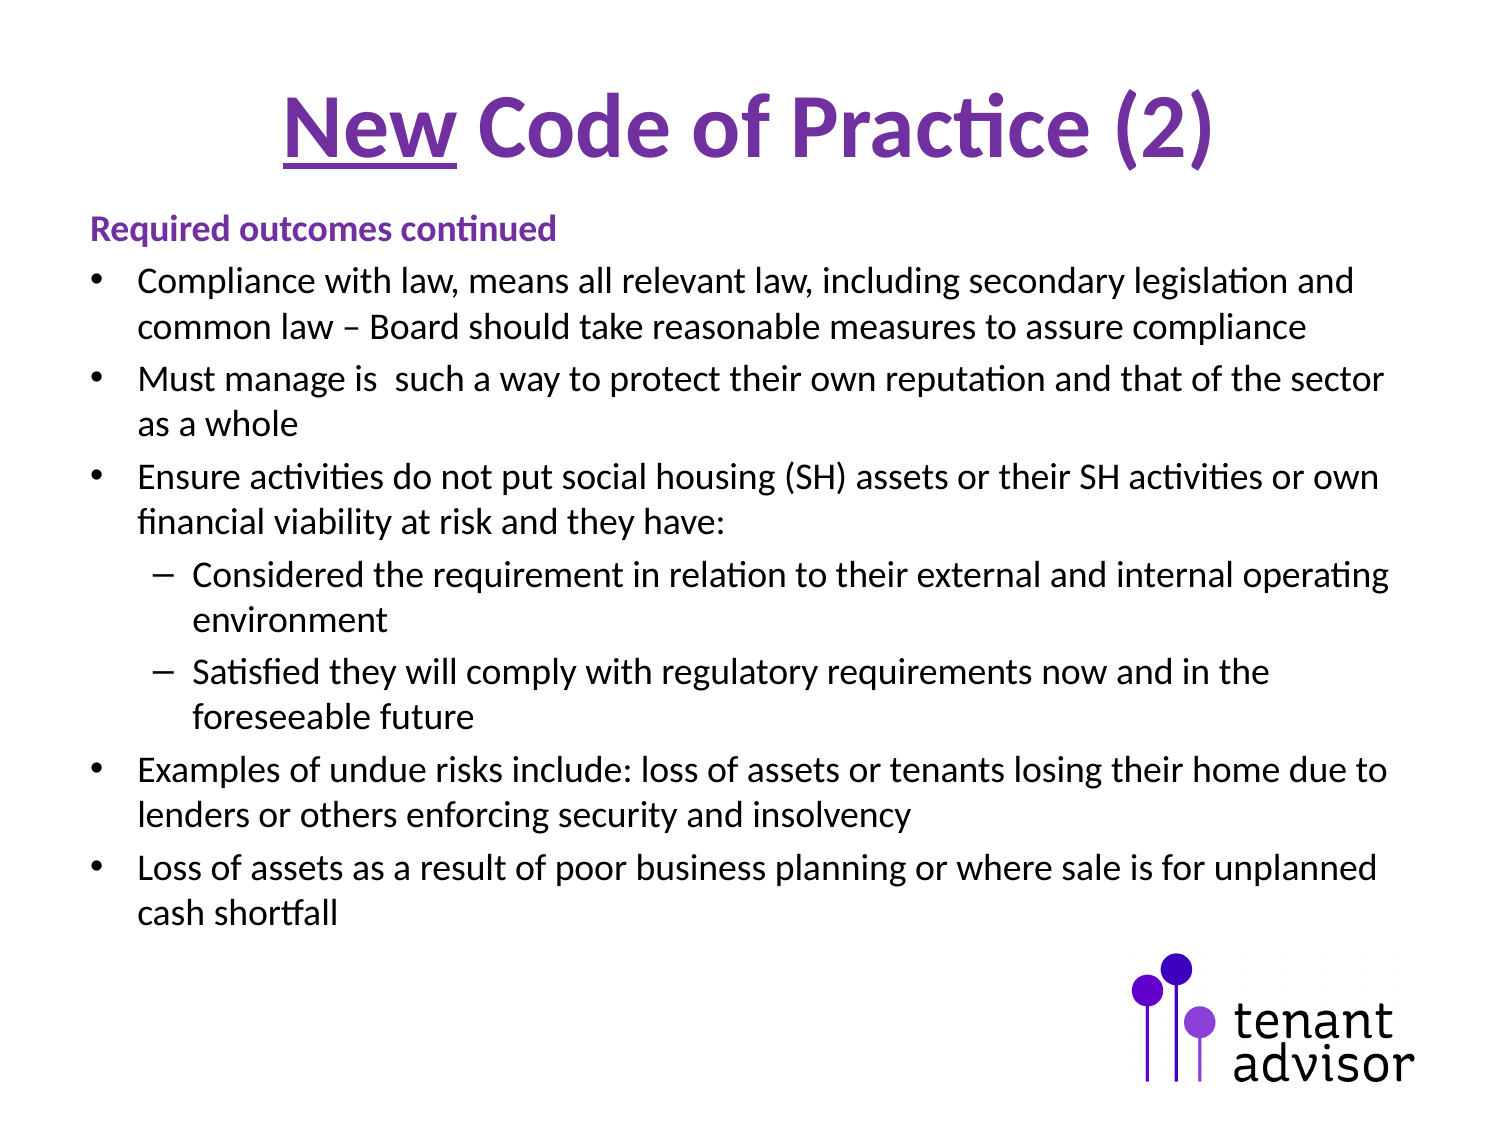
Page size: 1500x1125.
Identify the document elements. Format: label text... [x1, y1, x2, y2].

list Required outcomes continued Compliance with law, means all relevant law, including secondary legislation and common law – Board should take reasonable measures to assure compliance Must manage is such a way to protect their own reputation and that of the sector as a whole Ensure activities do not put social housing (SH) assets or their SH activities or own financial viability at risk and they have: Considered the requirement in relation to their external and internal operating environment Satisfied they will comply with regulatory requirements now and in the foreseeable future Examples of undue risks include: loss of assets or tenants losing their home due to lenders or others enforcing security and insolvency Loss of assets as a result of poor business planning or where sale is for unplanned cash shortfall [75, 196, 1425, 1005]
title New Code of Practice (2) [75, 45, 1425, 196]
picture [1127, 949, 1419, 1088]
